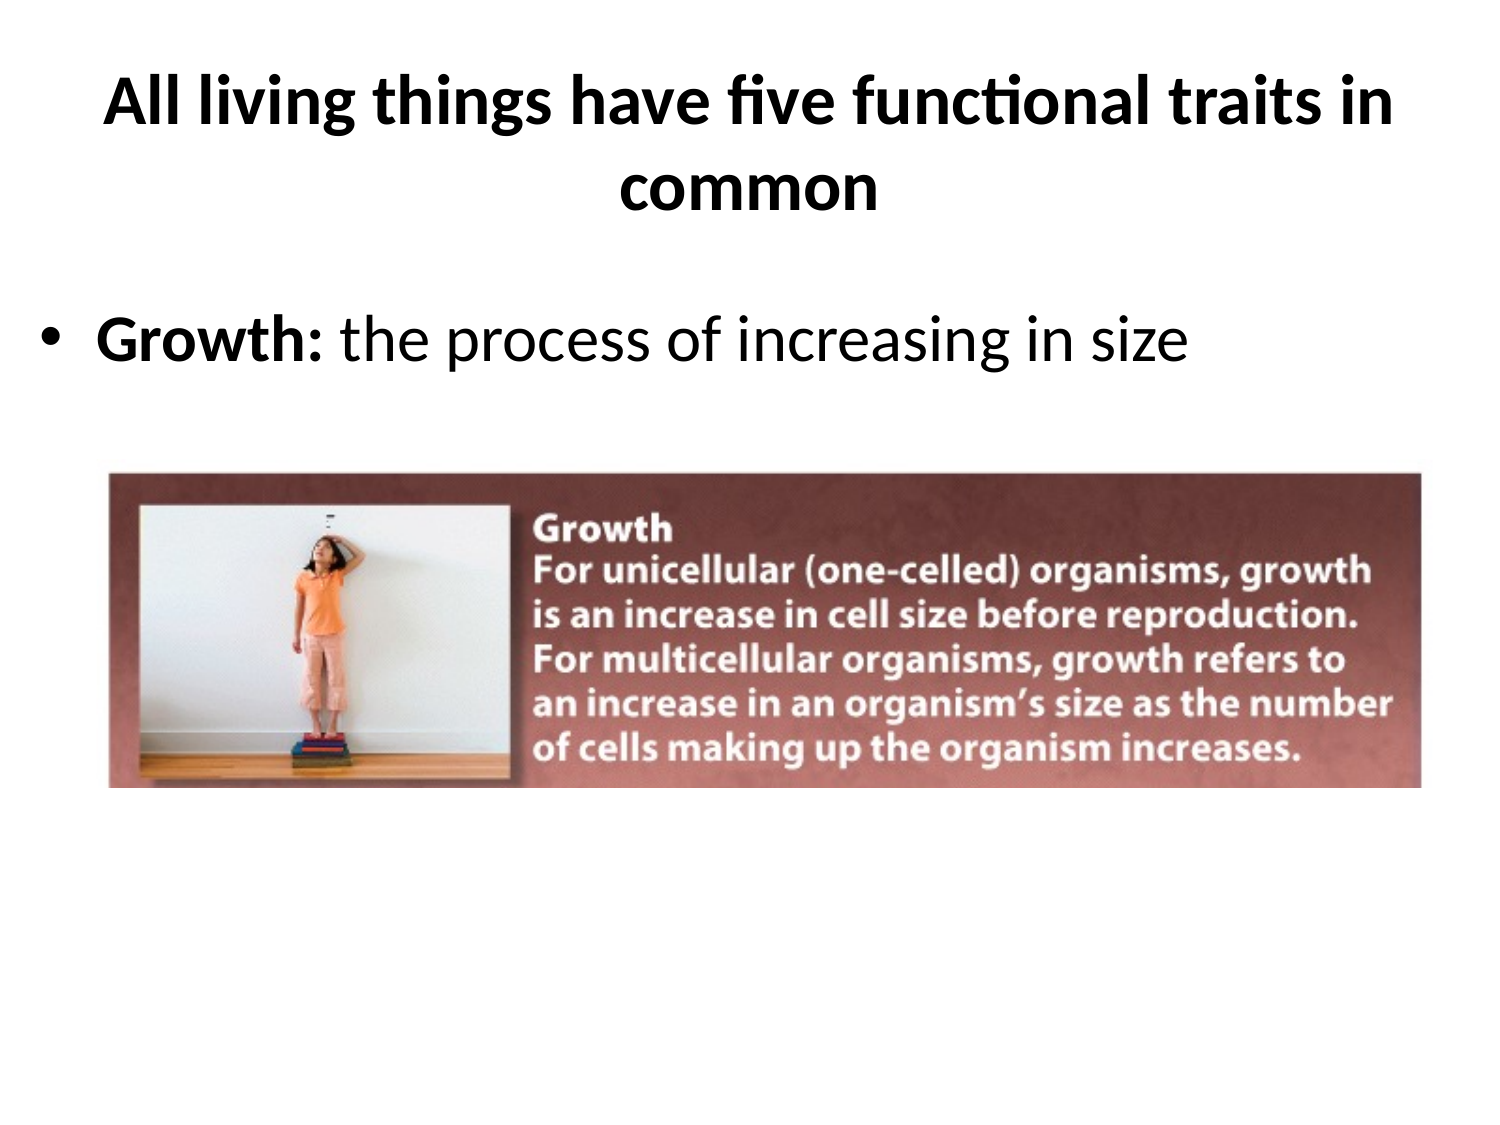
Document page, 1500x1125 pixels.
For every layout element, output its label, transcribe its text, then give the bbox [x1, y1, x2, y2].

list Growth: the process of increasing in size [24, 287, 1475, 475]
picture [96, 458, 1433, 788]
title All living things have five functional traits in common [75, 45, 1425, 233]
